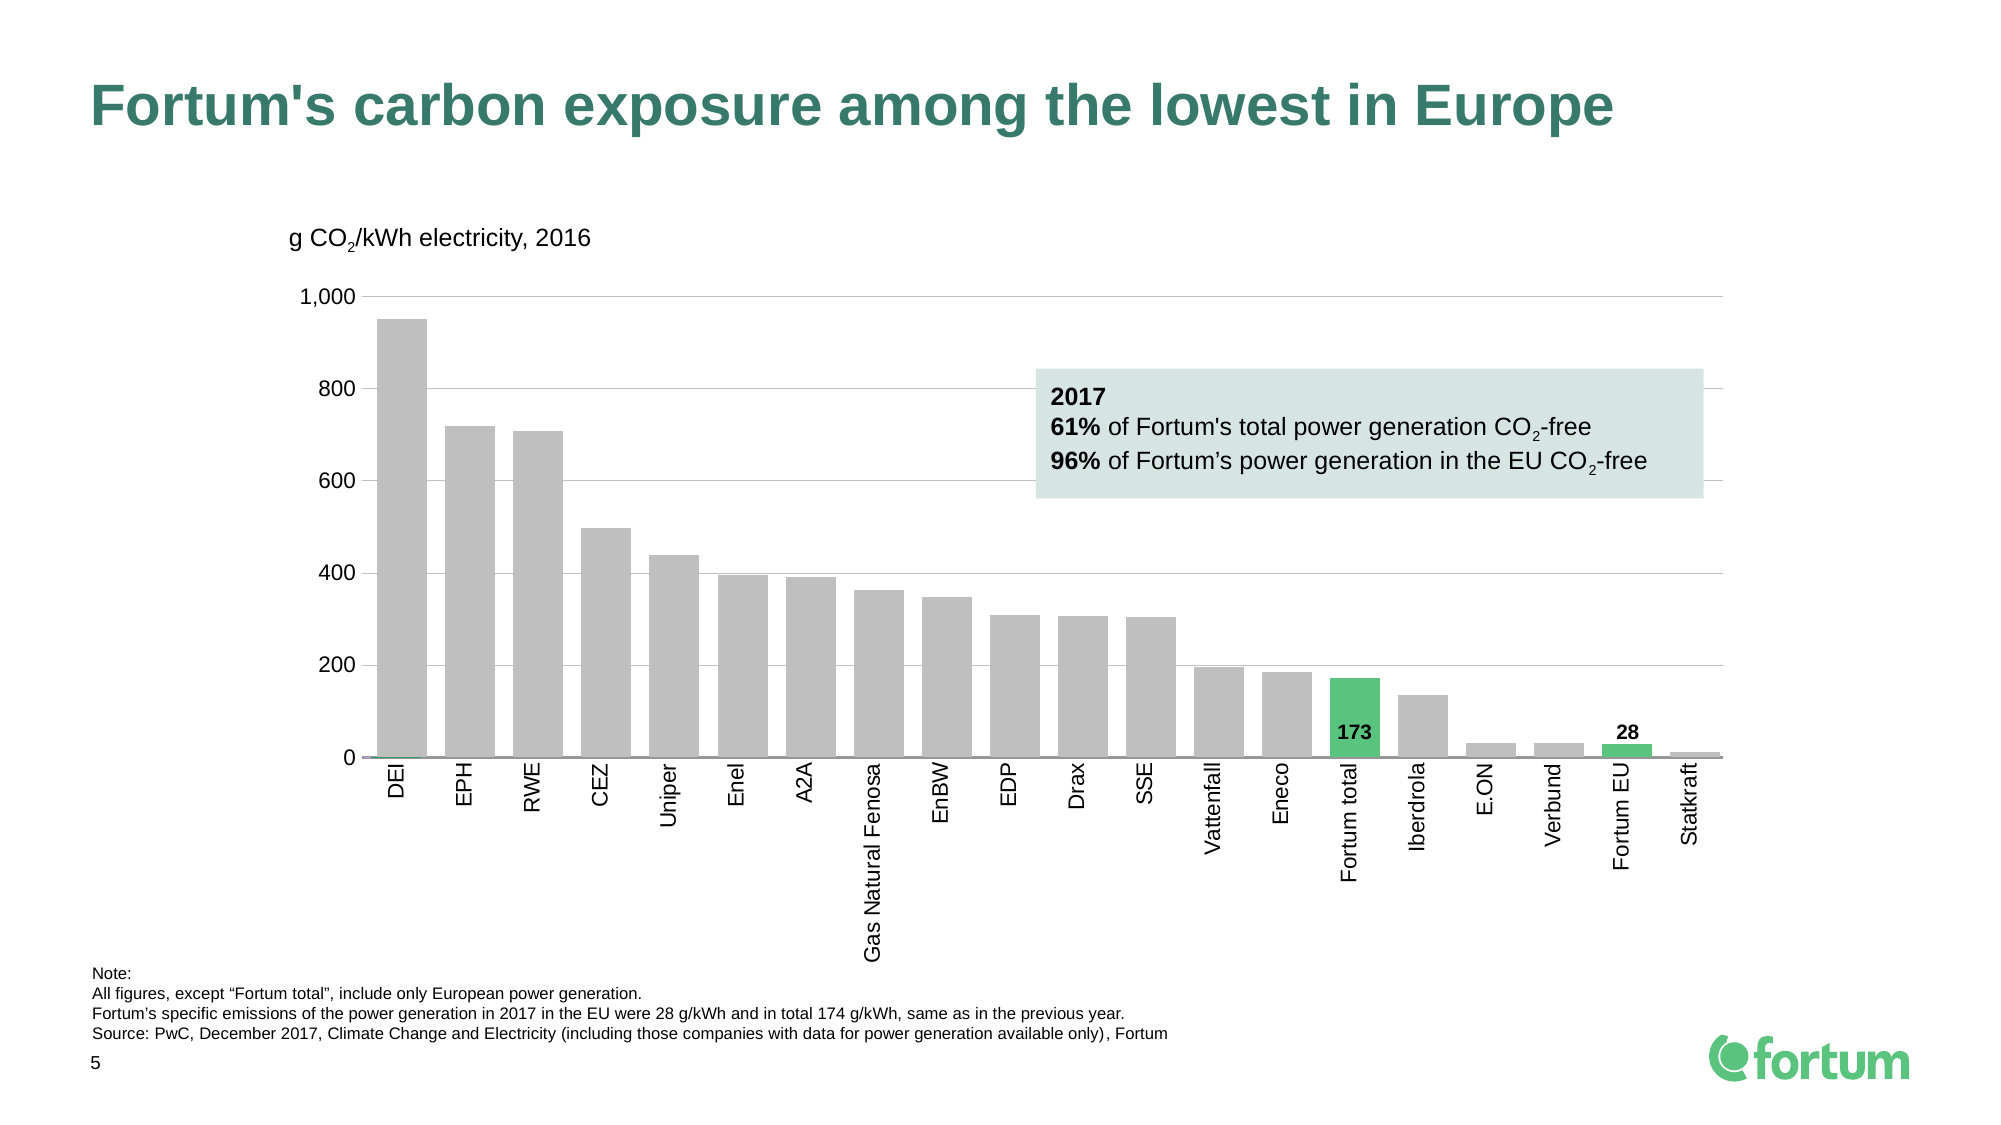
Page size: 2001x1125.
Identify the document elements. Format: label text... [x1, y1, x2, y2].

text_box Note: All figures, except “Fortum total”, include only European power generation. Fortum’s specific emissions of the power generation in 2017 in the EU were 28 g/kWh and in total 174 g/kWh, same as in the previous year. Source: PwC, December 2017, Climate Change and Electricity (including those companies with data for power generation available only), Fortum [77, 955, 1189, 1050]
title Fortum's carbon exposure among the lowest in Europe [90, 78, 1910, 197]
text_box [245, 214, 1725, 1030]
slide_number 5 [90, 1050, 138, 1083]
